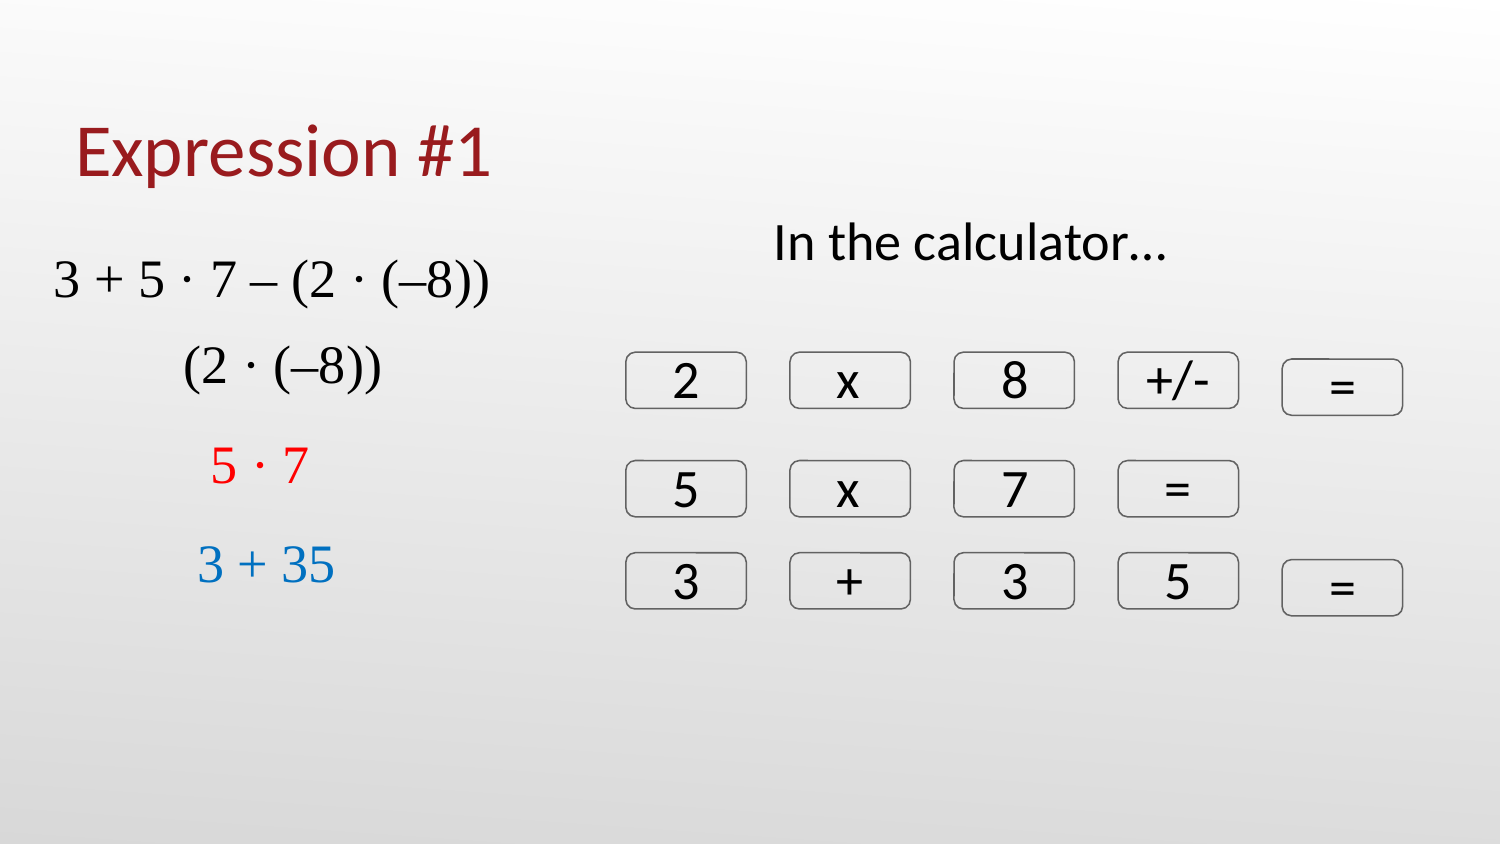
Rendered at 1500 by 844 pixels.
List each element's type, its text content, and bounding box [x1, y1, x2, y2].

text_box 5 · 7 [93, 414, 447, 531]
text_box (2 · (–8)) [93, 314, 447, 414]
list 3 + 5 · 7 – (2 · (–8)) [38, 191, 1389, 785]
text_box 3 + 35 [107, 513, 364, 609]
title Expression #1 [75, 50, 1425, 191]
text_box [625, 529, 1403, 617]
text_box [625, 437, 1239, 517]
text_box In the calculator… [758, 190, 1233, 293]
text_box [625, 329, 1403, 416]
